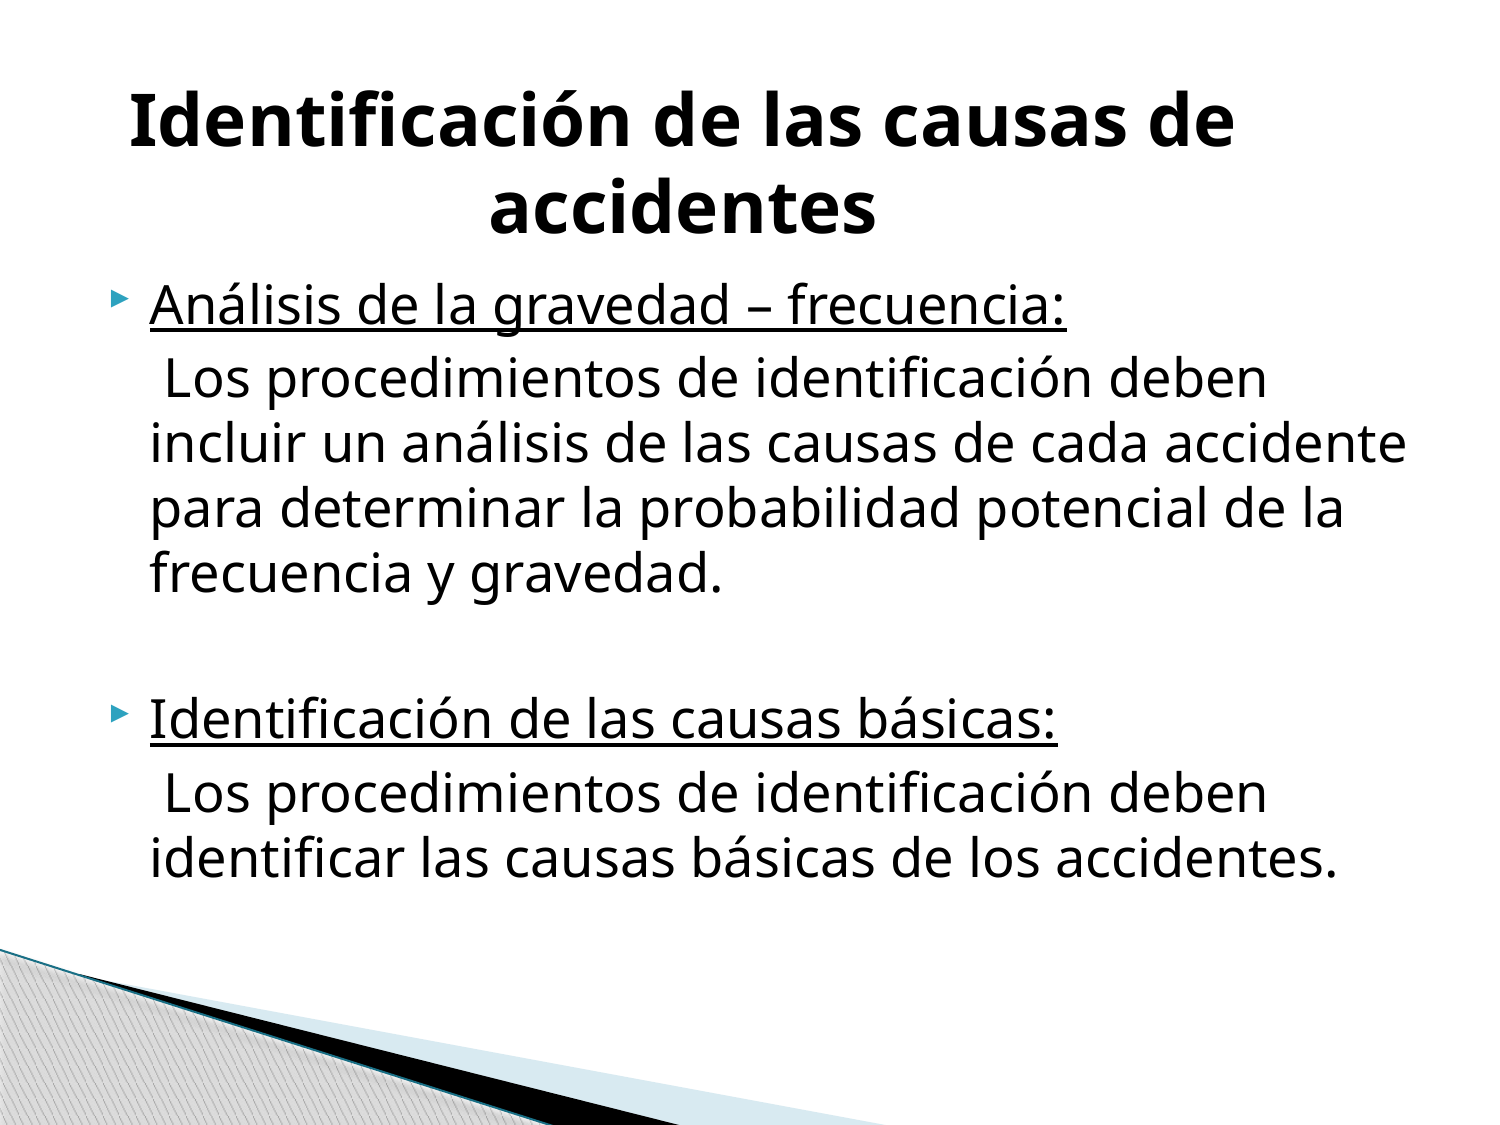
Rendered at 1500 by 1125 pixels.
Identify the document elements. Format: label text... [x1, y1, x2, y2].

title Identificación de las causas de accidentes [64, 54, 1303, 268]
list Análisis de la gravedad – frecuencia: Los procedimientos de identificación deben incluir un análisis de las causas de cada accidente para determinar la probabilidad potencial de la frecuencia y gravedad. Identificación de las causas básicas: Los procedimientos de identificación deben identificar las causas básicas de los accidentes. [74, 262, 1448, 1048]
